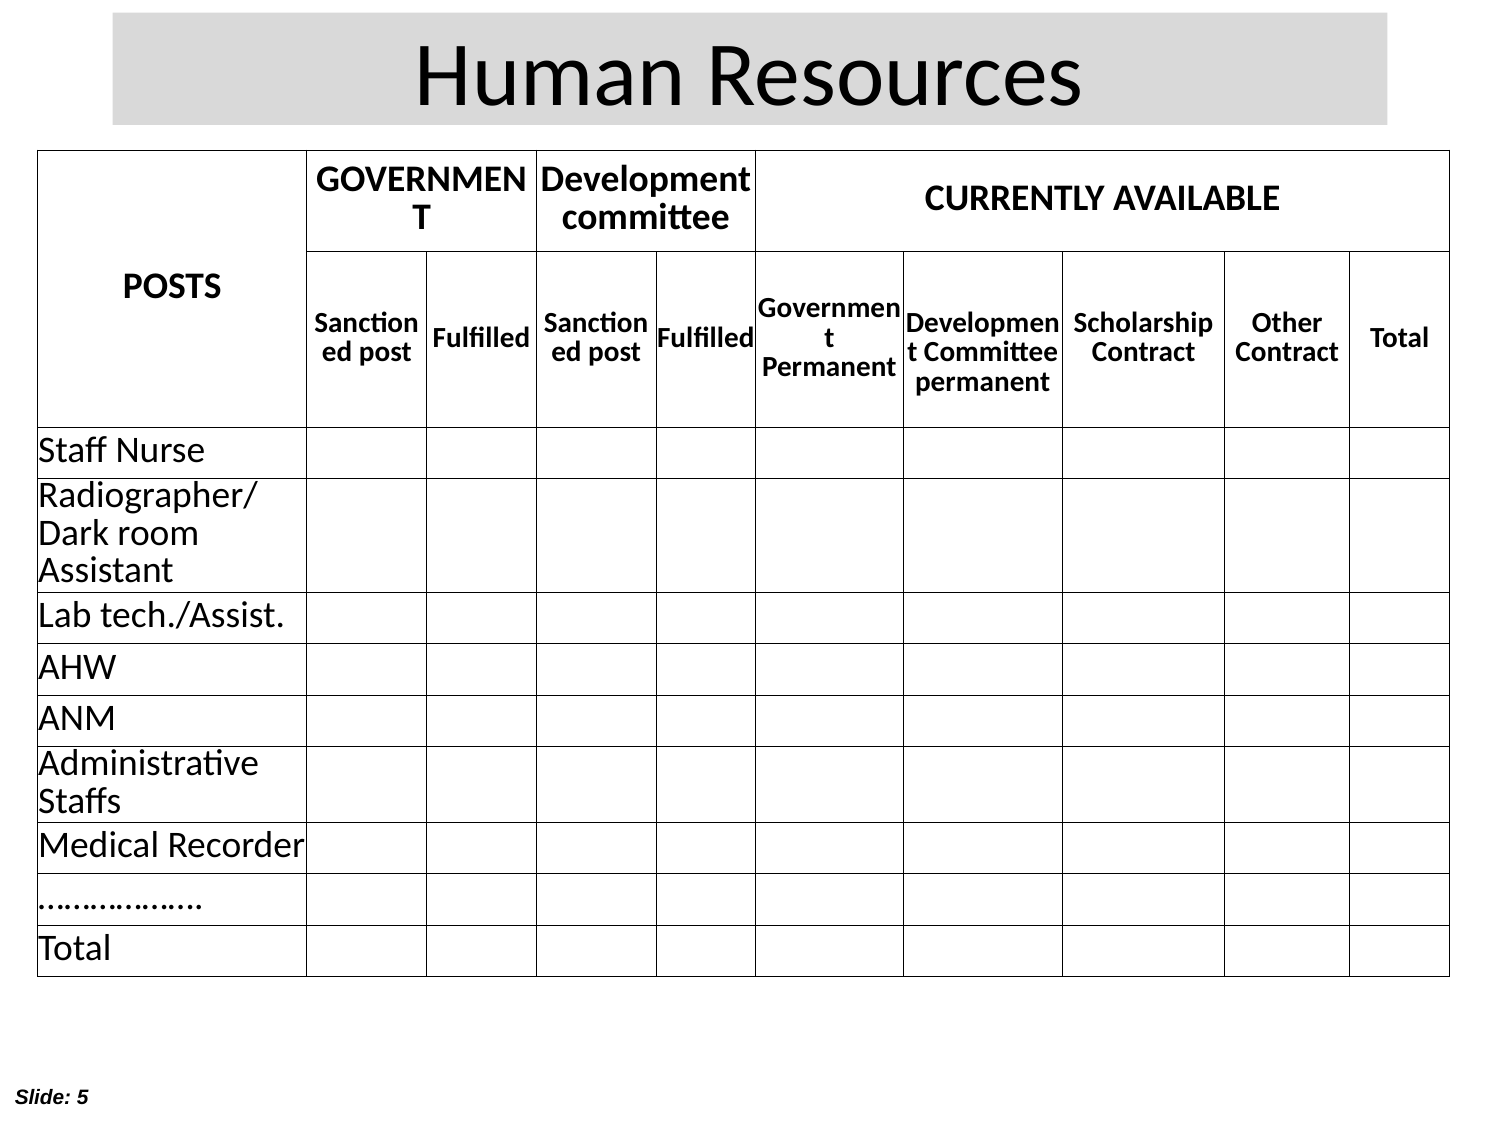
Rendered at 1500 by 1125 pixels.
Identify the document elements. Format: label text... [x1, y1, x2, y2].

table_cell [1350, 926, 1449, 976]
table_cell [756, 874, 903, 925]
table_cell [1225, 696, 1349, 746]
table_cell [1350, 428, 1449, 478]
table_cell [904, 747, 1062, 822]
table_cell Scholarship Contract [1063, 252, 1224, 427]
table_cell AHW [38, 644, 306, 695]
table_cell [904, 874, 1062, 925]
table_cell [657, 874, 755, 925]
table_header POSTS [38, 151, 306, 427]
table_cell ………………. [38, 874, 306, 925]
table_cell [537, 593, 656, 643]
table_cell [657, 696, 755, 746]
table_cell [427, 823, 536, 873]
table_cell [537, 874, 656, 925]
table_cell [1225, 593, 1349, 643]
table_cell [1350, 696, 1449, 746]
table_cell [537, 926, 656, 976]
table_cell [307, 593, 426, 643]
table_cell [427, 644, 536, 695]
table_cell [756, 696, 903, 746]
table_cell [1225, 823, 1349, 873]
table_cell [1063, 823, 1224, 873]
table_cell [537, 823, 656, 873]
table_cell [904, 593, 1062, 643]
table_header Development committee [537, 151, 755, 251]
table_cell [657, 644, 755, 695]
table_cell [756, 428, 903, 478]
table_cell [1063, 479, 1224, 592]
table_cell [537, 428, 656, 478]
table_cell [1063, 747, 1224, 822]
table_cell [307, 874, 426, 925]
table_cell Administrative Staffs [38, 747, 306, 822]
table_cell [756, 479, 903, 592]
table_header CURRENTLY AVAILABLE [756, 151, 1449, 251]
table_cell [904, 823, 1062, 873]
table_cell [1350, 479, 1449, 592]
table_cell [427, 593, 536, 643]
table_cell [1225, 428, 1349, 478]
title Human Resources [112, 12, 1388, 126]
table_cell [307, 428, 426, 478]
table_cell [1063, 644, 1224, 695]
table_cell Fulfilled [657, 252, 755, 427]
table_cell [307, 823, 426, 873]
table_cell [537, 696, 656, 746]
table_cell [427, 428, 536, 478]
table_cell [657, 747, 755, 822]
table_cell [657, 926, 755, 976]
table_cell Total [38, 926, 306, 976]
table_cell [657, 823, 755, 873]
table_cell Development Committee permanent [904, 252, 1062, 427]
table_cell [756, 644, 903, 695]
table_cell Total [1350, 252, 1449, 427]
table_cell [1063, 593, 1224, 643]
table_cell [307, 926, 426, 976]
table_cell [427, 926, 536, 976]
table_cell [1225, 747, 1349, 822]
table_cell Radiographer/Dark room Assistant [38, 479, 306, 592]
table_cell [904, 696, 1062, 746]
table_cell Sanctioned post [307, 252, 426, 427]
table_cell Sanctioned post [537, 252, 656, 427]
table_cell [657, 593, 755, 643]
table_cell [307, 696, 426, 746]
table_cell [904, 644, 1062, 695]
table_cell [1063, 926, 1224, 976]
table_cell [904, 926, 1062, 976]
table_cell [427, 696, 536, 746]
table_cell [1225, 926, 1349, 976]
table_cell [307, 747, 426, 822]
table_cell [1350, 874, 1449, 925]
table_cell [756, 926, 903, 976]
table_cell [756, 747, 903, 822]
table_header GOVERNMENT [307, 151, 536, 251]
table_cell [657, 479, 755, 592]
table_cell [1063, 428, 1224, 478]
table_cell [427, 874, 536, 925]
table_cell [537, 479, 656, 592]
table_cell [1225, 874, 1349, 925]
table_cell [1350, 644, 1449, 695]
table_cell [1063, 874, 1224, 925]
table_cell Medical Recorder [38, 823, 306, 873]
table_cell [537, 747, 656, 822]
table_cell [1350, 747, 1449, 822]
table_cell Lab tech./Assist. [38, 593, 306, 643]
table_cell [904, 479, 1062, 592]
table_cell [657, 428, 755, 478]
table_cell [537, 644, 656, 695]
table_cell [1350, 593, 1449, 643]
table_cell [756, 593, 903, 643]
table_cell Other Contract [1225, 252, 1349, 427]
table_cell Government Permanent [756, 252, 903, 427]
table_cell [1350, 823, 1449, 873]
table_cell Staff Nurse [38, 428, 306, 478]
table_cell [427, 479, 536, 592]
table_cell [1225, 644, 1349, 695]
table_cell [307, 644, 426, 695]
table_cell [904, 428, 1062, 478]
table_cell [756, 823, 903, 873]
table_cell [427, 747, 536, 822]
table_cell [307, 479, 426, 592]
table_cell Fulfilled [427, 252, 536, 427]
table_cell [1225, 479, 1349, 592]
table_cell ANM [38, 696, 306, 746]
table_cell [1063, 696, 1224, 746]
